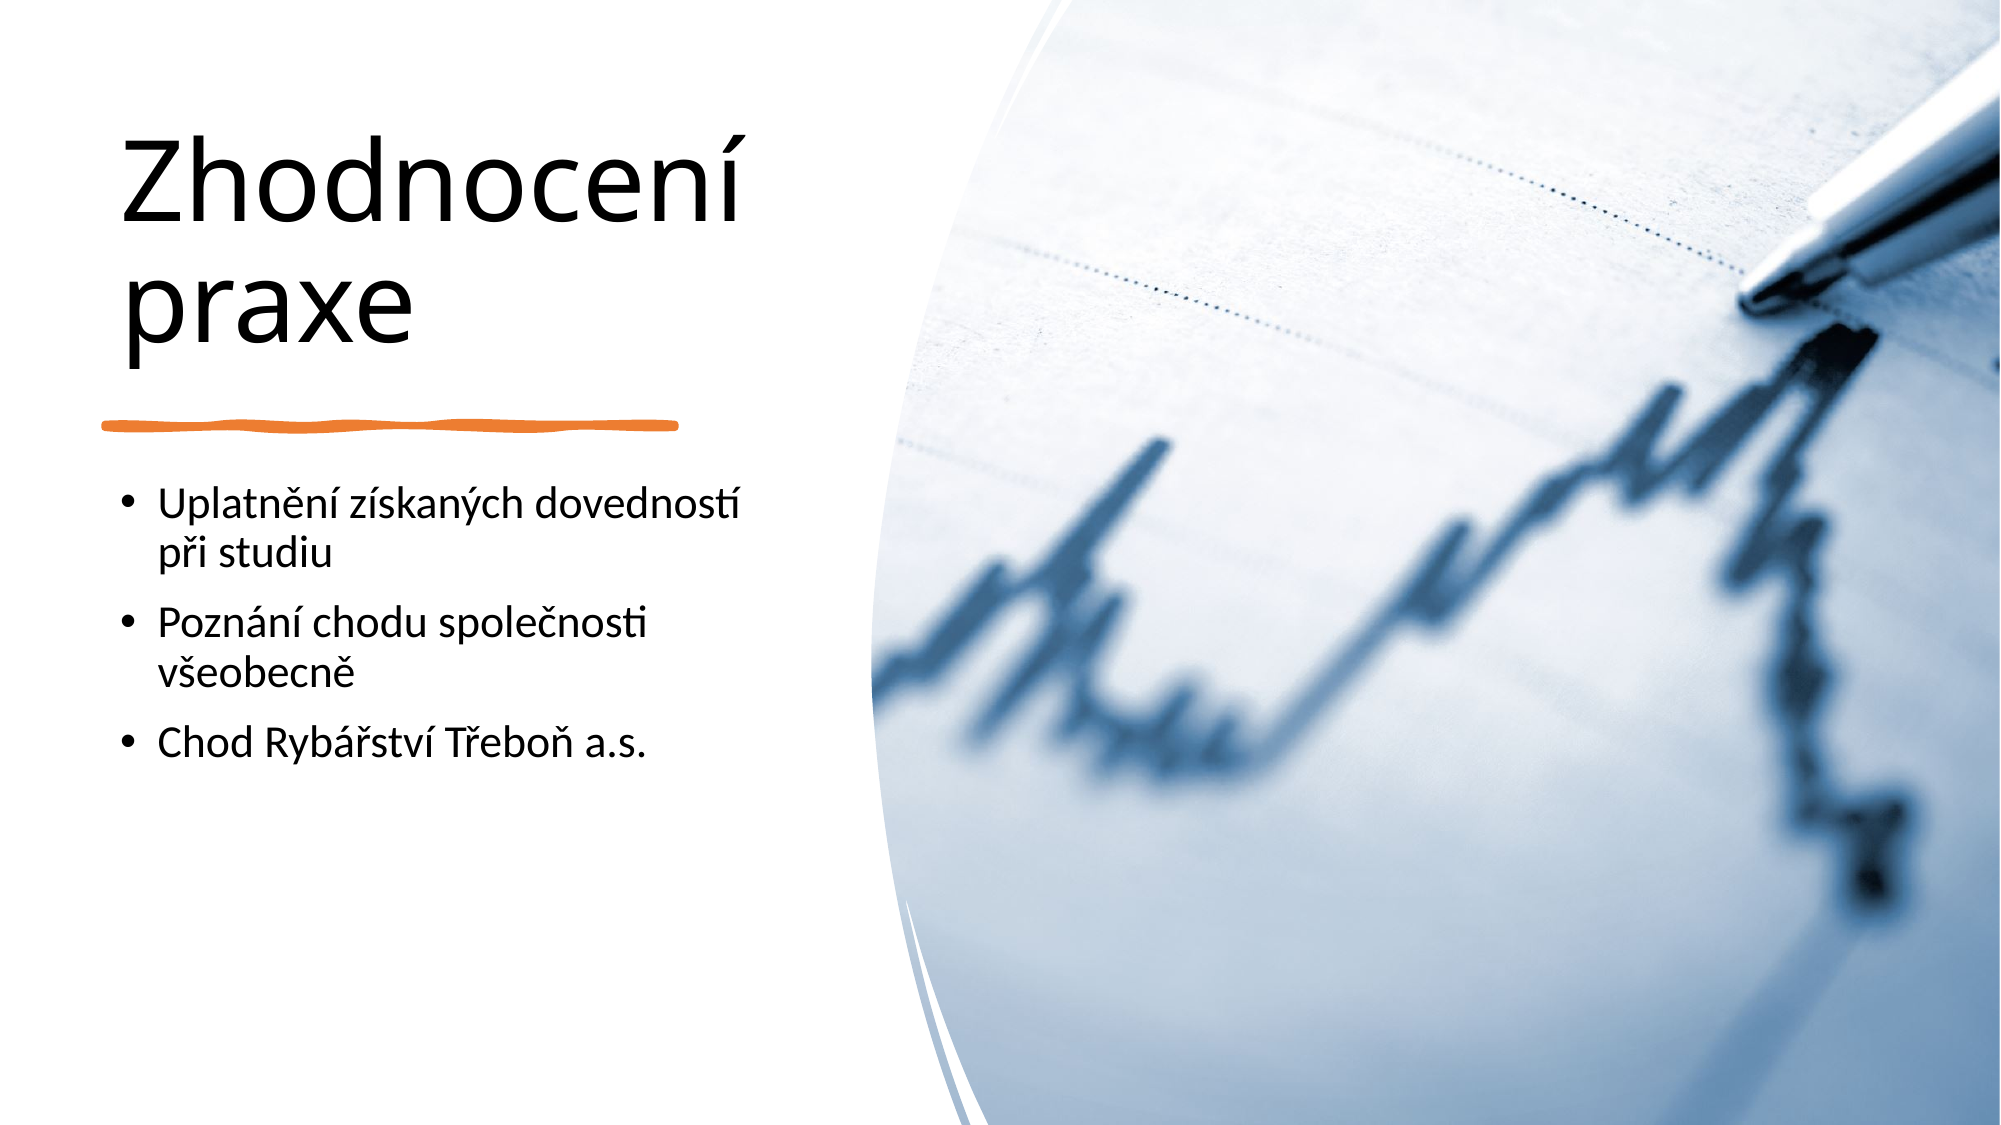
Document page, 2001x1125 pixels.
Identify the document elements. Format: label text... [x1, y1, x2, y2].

list Uplatnění získaných dovedností při studiu Poznání chodu společnosti všeobecně Chod Rybářství Třeboň a.s. [105, 471, 802, 1016]
title Zhodnocení praxe [105, 53, 822, 375]
text_box [0, 0, 871, 1125]
text_box [103, 421, 676, 431]
picture [871, 0, 2000, 1125]
